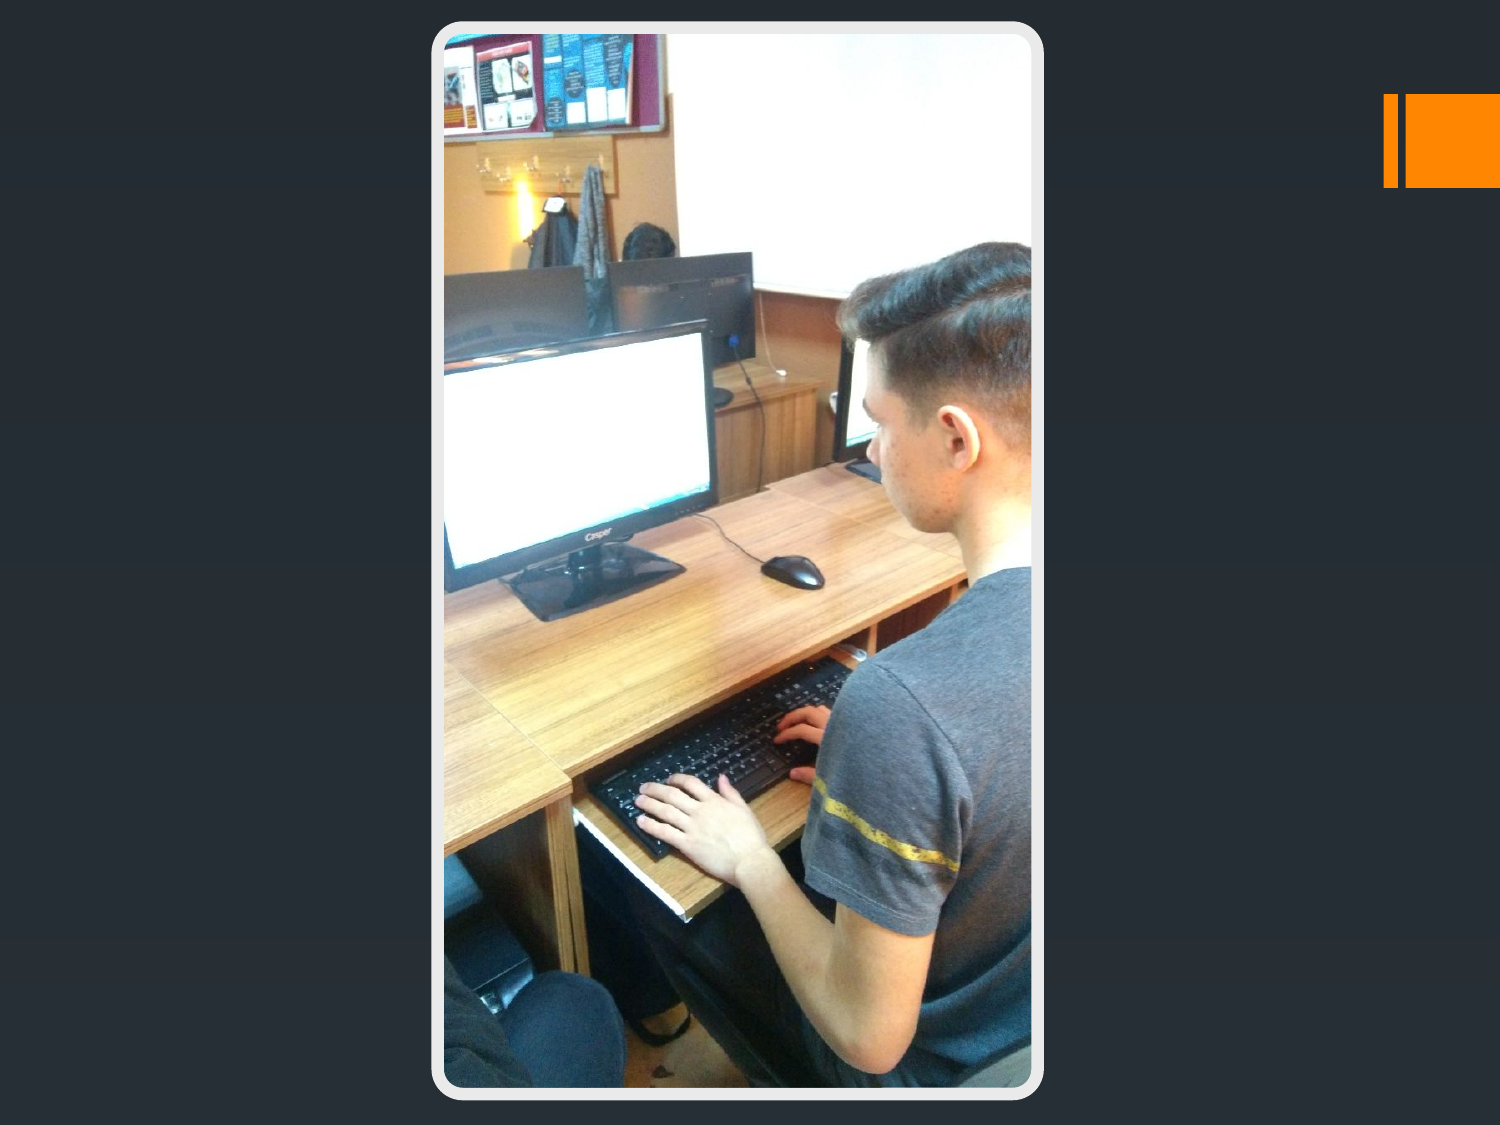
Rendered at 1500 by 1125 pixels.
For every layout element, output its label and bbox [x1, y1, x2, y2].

picture [437, 27, 1039, 1095]
